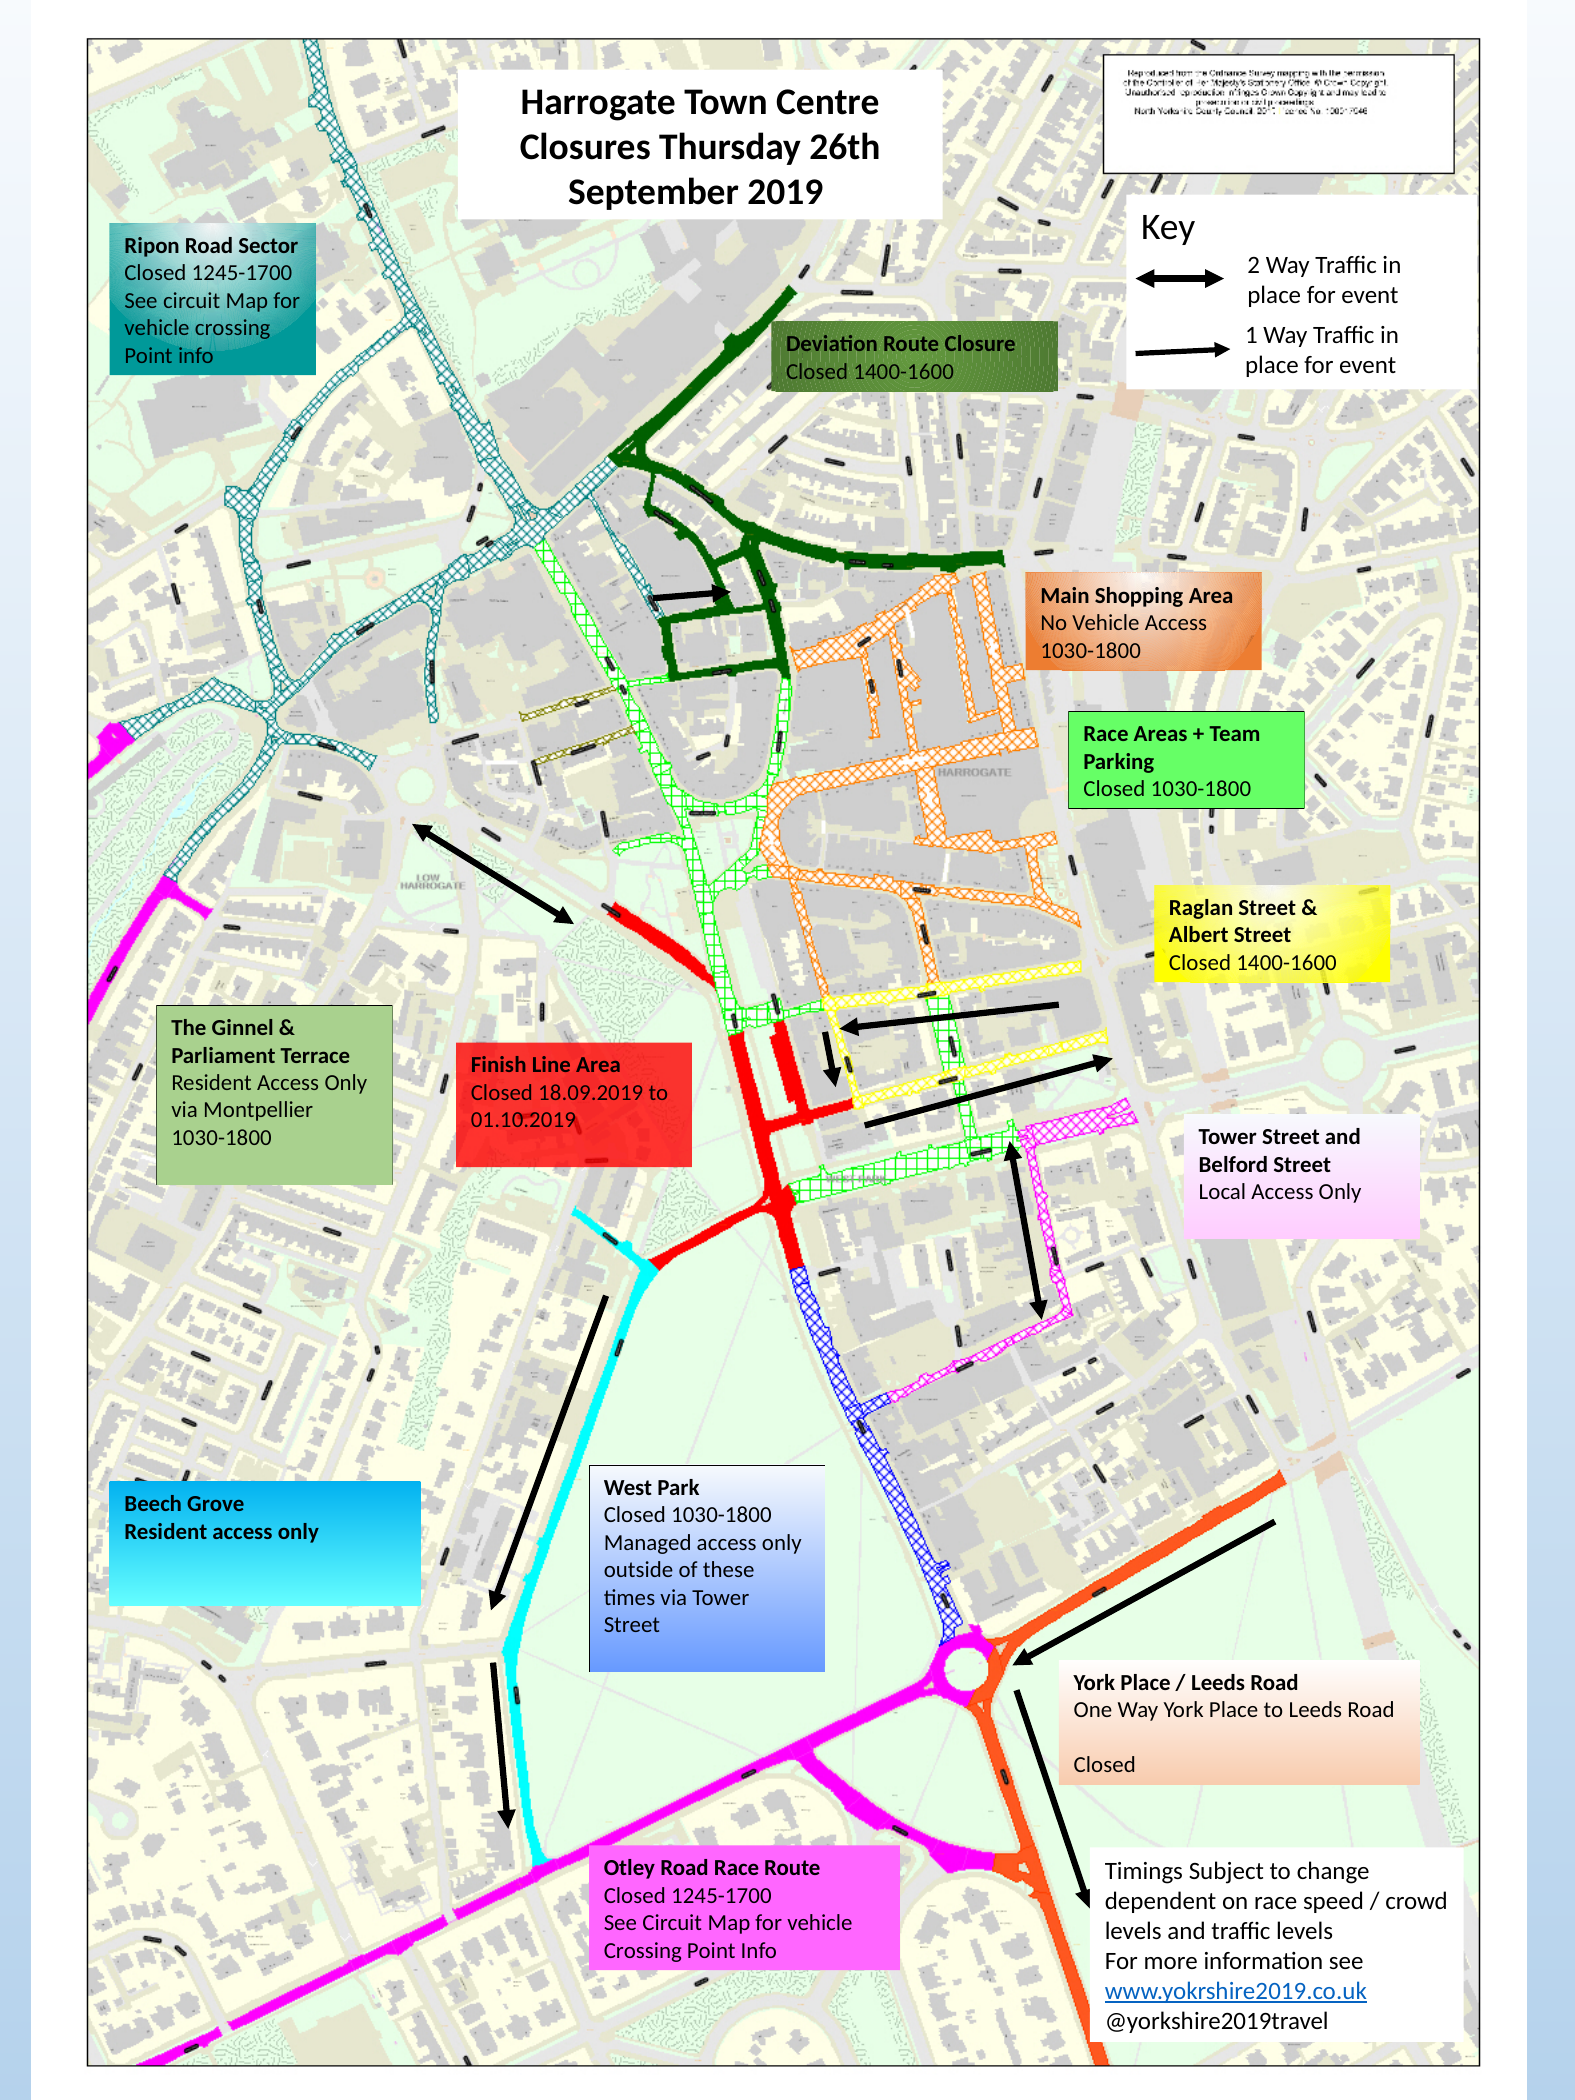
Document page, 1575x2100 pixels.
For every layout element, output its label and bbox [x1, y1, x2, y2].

picture [31, 0, 1527, 2100]
text_box [490, 1295, 607, 1611]
text_box [412, 823, 574, 925]
text_box [1016, 1690, 1090, 1909]
text_box [1012, 1521, 1275, 1666]
text_box [1009, 1141, 1042, 1320]
text_box [1135, 348, 1231, 354]
text_box [824, 1031, 836, 1088]
text_box [839, 1004, 1059, 1029]
text_box [652, 591, 731, 599]
text_box [864, 1058, 1113, 1126]
text_box [493, 1662, 509, 1829]
